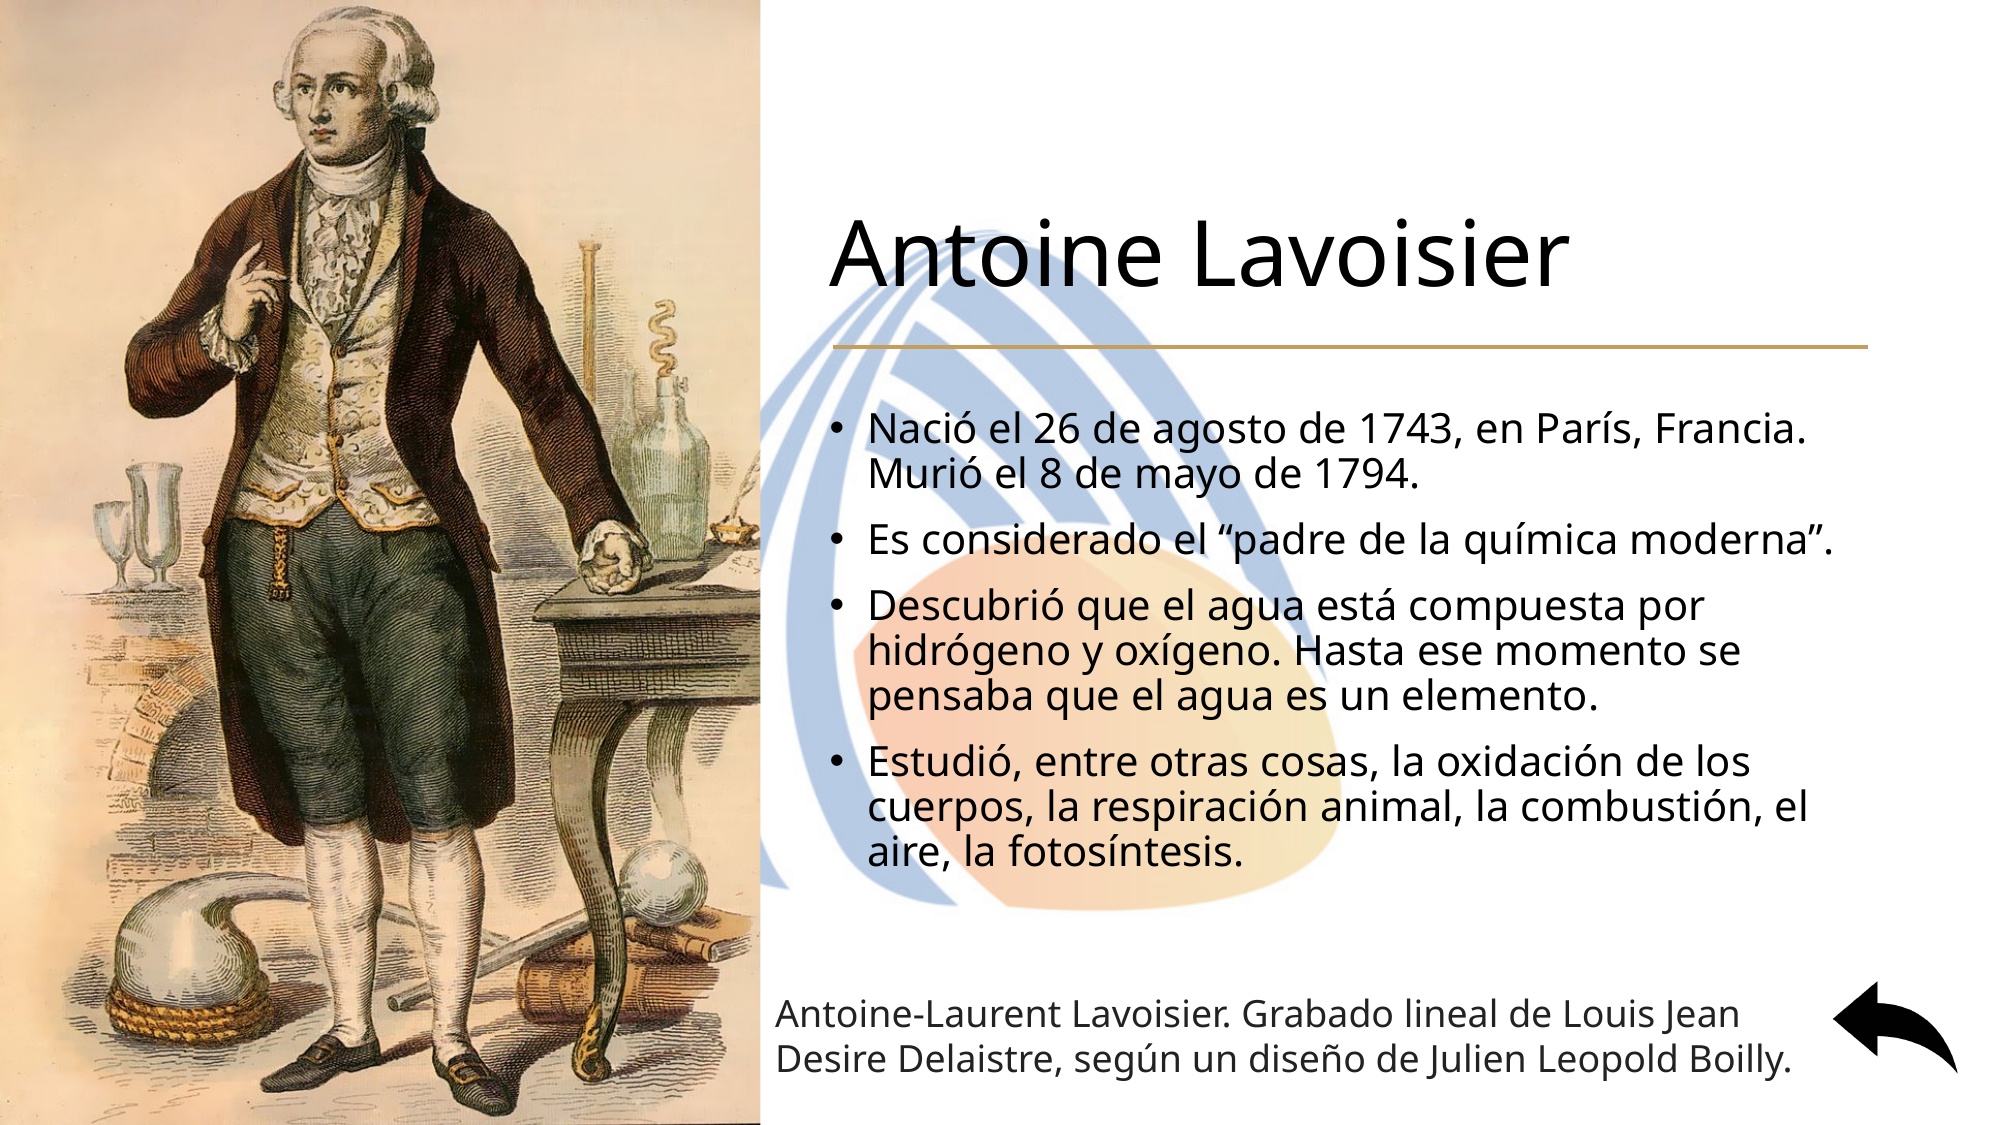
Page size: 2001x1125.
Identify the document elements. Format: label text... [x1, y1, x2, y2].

picture [1819, 951, 1970, 1102]
text_box Antoine-Laurent Lavoisier. Grabado lineal de Louis Jean Desire Delaistre, según un diseño de Julien Leopold Boilly. [761, 982, 1819, 1087]
title Antoine Lavoisier [814, 103, 1895, 315]
list Nació el 26 de agosto de 1743, en París, Francia. Murió el 8 de mayo de 1794. Es considerado el “padre de la química moderna”. Descubrió que el agua está compuesta por hidrógeno y oxígeno. Hasta ese momento se pensaba que el agua es un elemento. Estudió, entre otras cosas, la oxidación de los cuerpos, la respiración animal, la combustión, el aire, la fotosíntesis. [814, 399, 1895, 982]
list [0, 0, 761, 1125]
